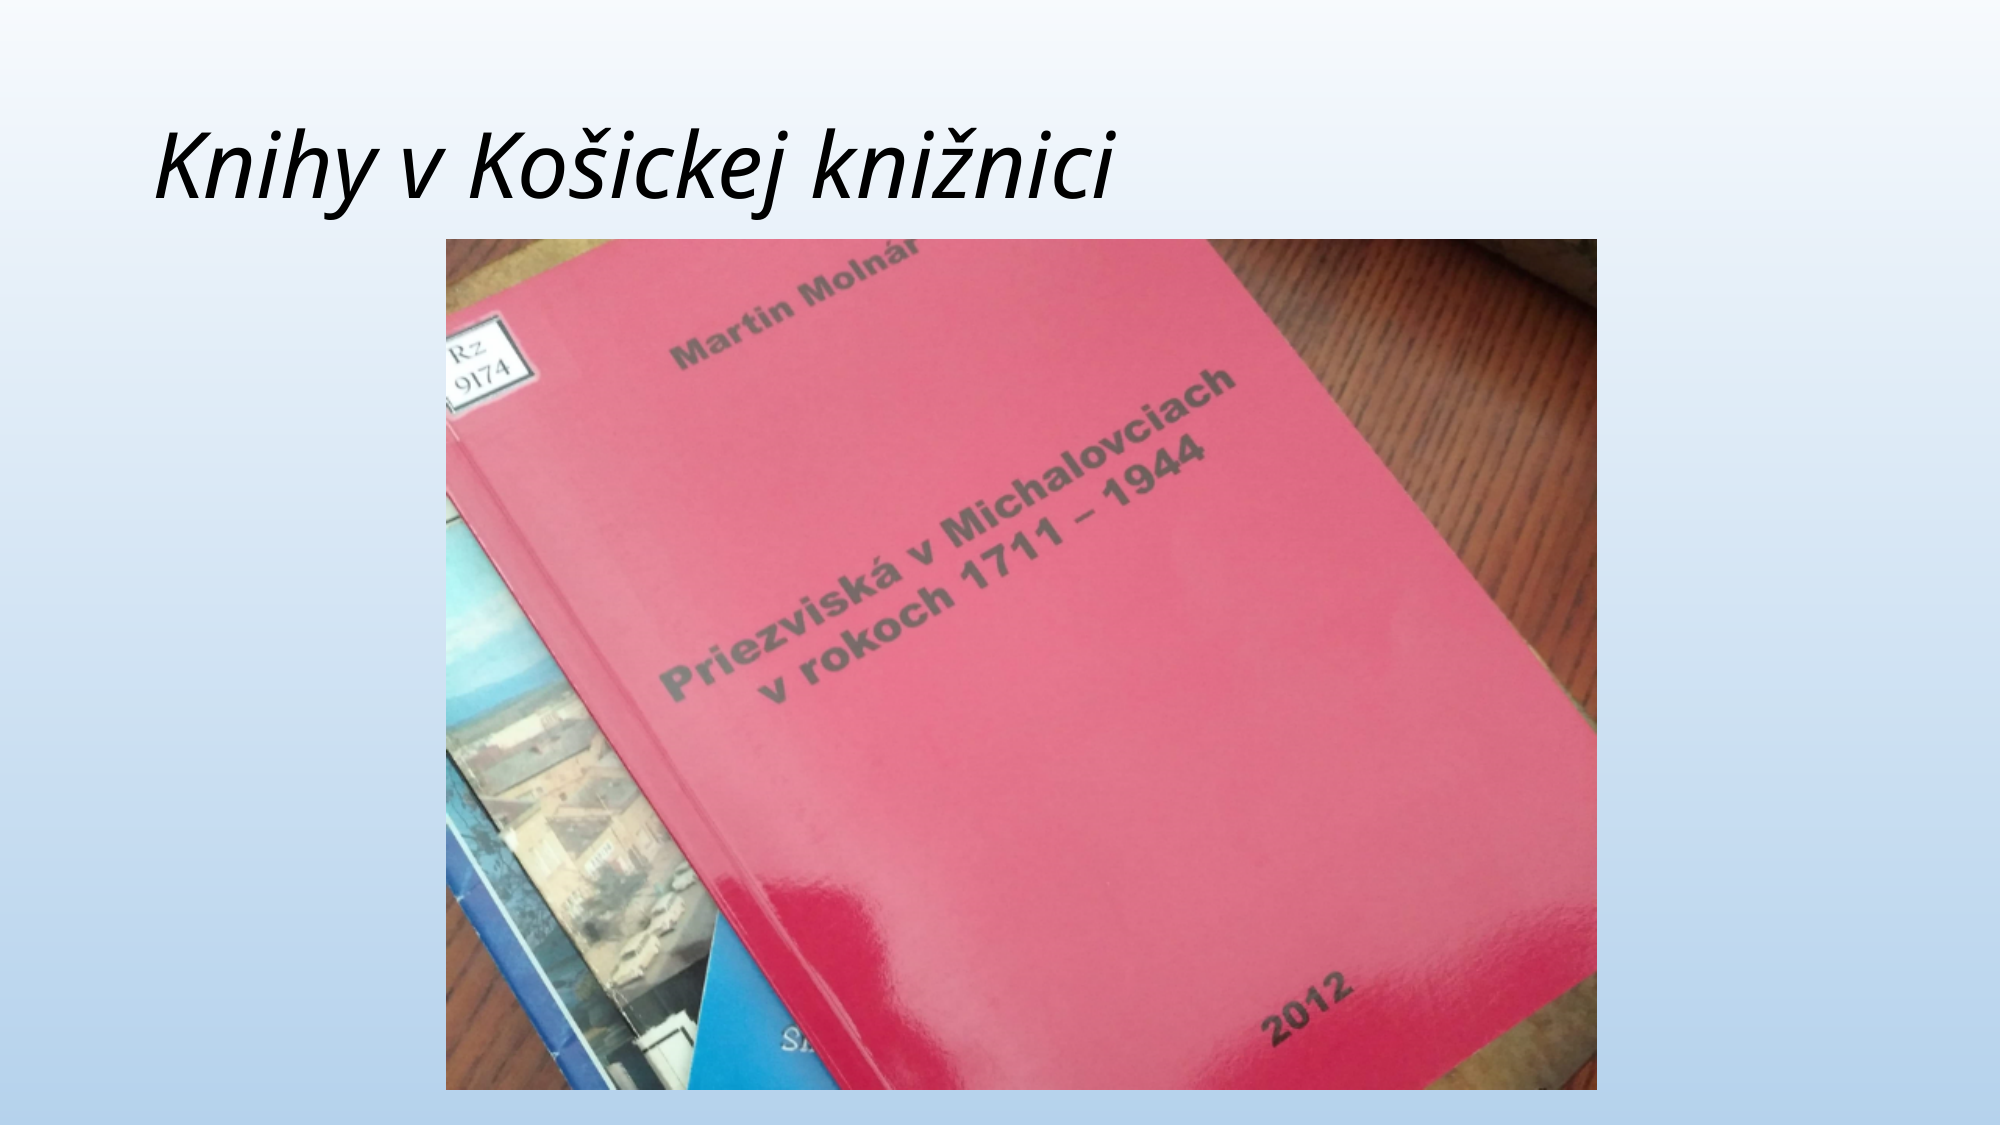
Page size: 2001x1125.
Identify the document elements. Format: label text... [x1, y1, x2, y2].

title Knihy v Košickej knižnici [137, 59, 1863, 278]
picture [446, 239, 1597, 1090]
